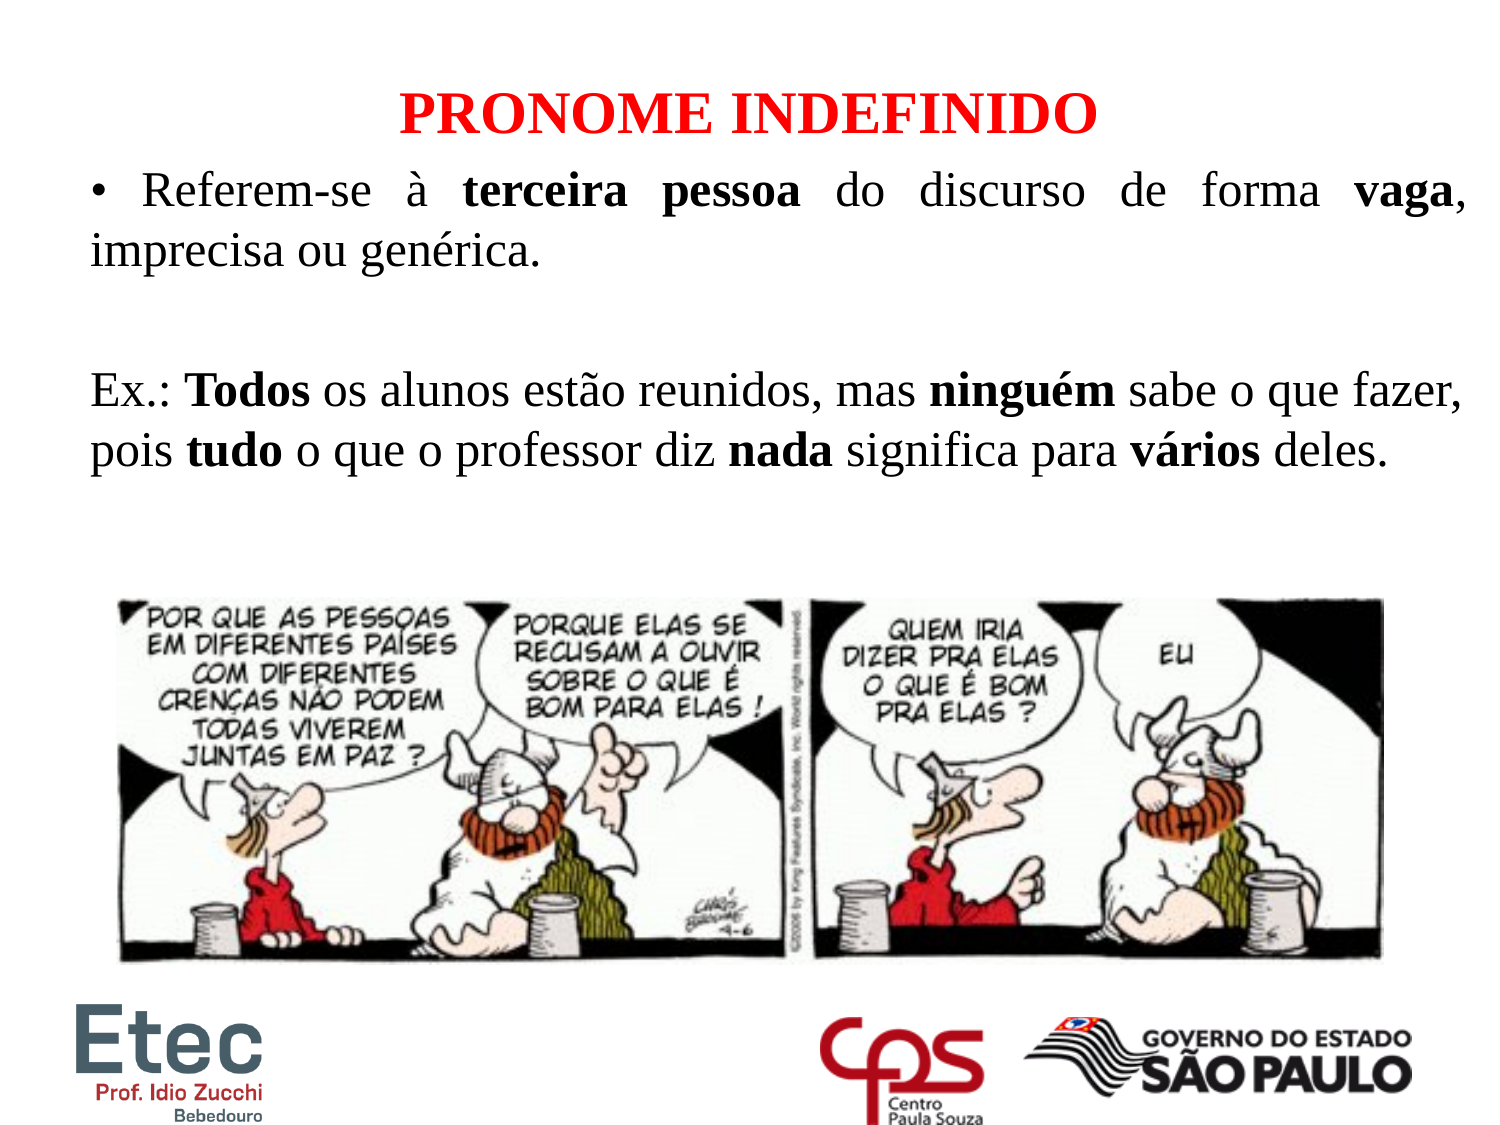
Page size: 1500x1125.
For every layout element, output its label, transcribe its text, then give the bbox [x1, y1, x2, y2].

picture [76, 1004, 262, 1122]
text_box [708, 102, 792, 133]
picture [820, 1016, 1412, 1125]
title PRONOME INDEFINIDO [75, 45, 1425, 149]
text_box [734, 165, 766, 286]
picture [116, 597, 1384, 965]
list • Referem-se à terceira pessoa do discurso de forma vaga, imprecisa ou genérica. Ex.: Todos os alunos estão reunidos, mas ninguém sabe o que fazer, pois tudo o que o professor diz nada significa para vários deles. [75, 149, 1483, 1018]
